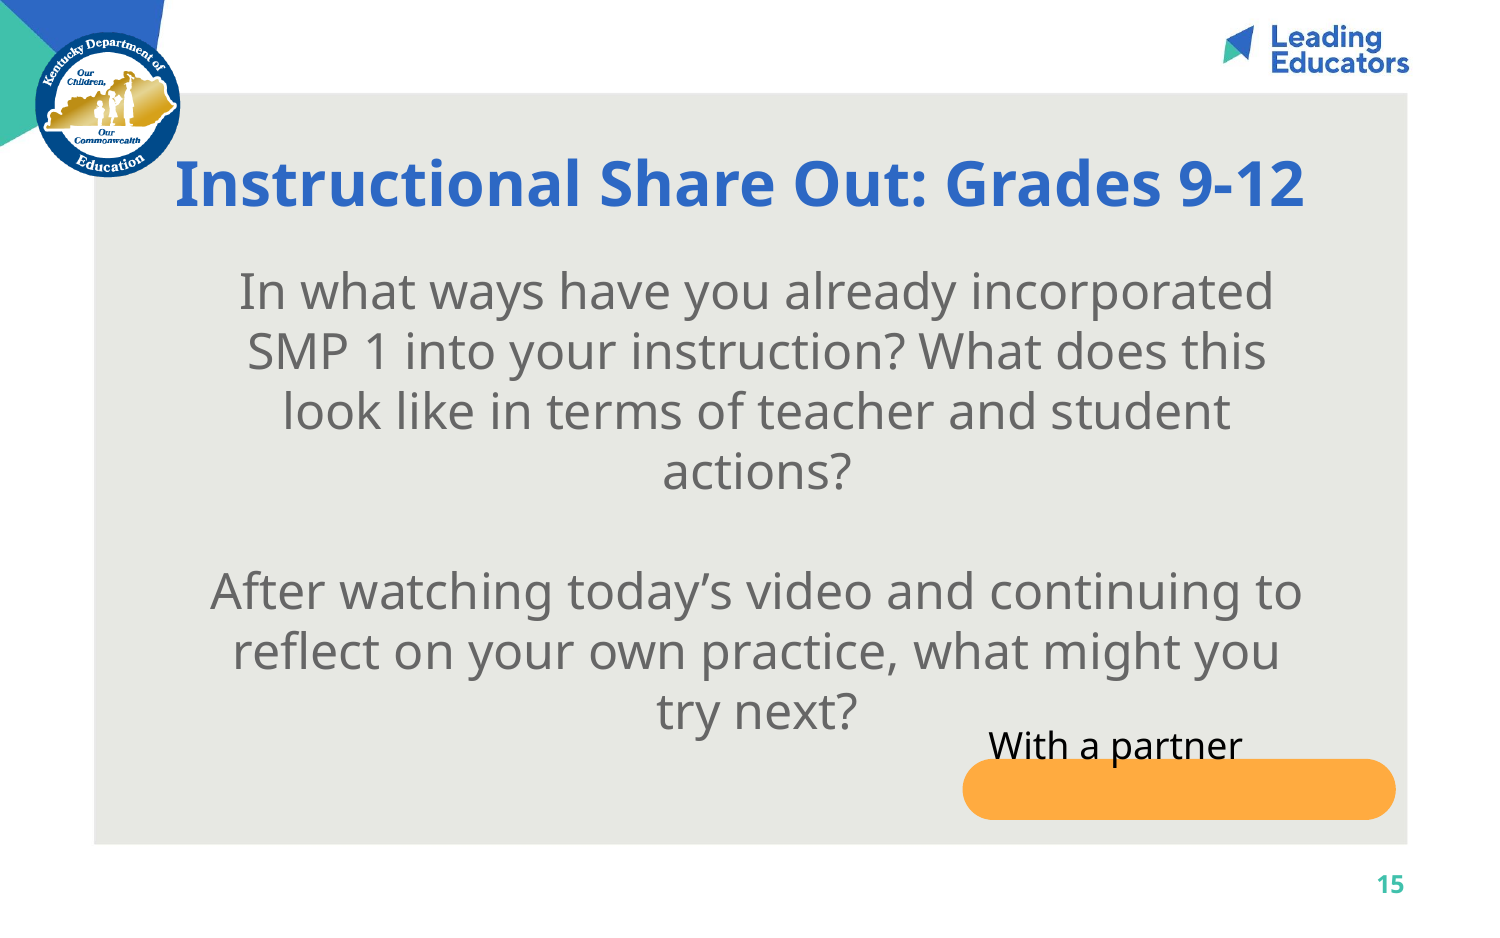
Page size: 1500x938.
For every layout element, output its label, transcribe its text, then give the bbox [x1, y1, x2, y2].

text_box In what ways have you already incorporated SMP 1 into your instruction? What does this look like in terms of teacher and student actions? After watching today’s video and continuing to reflect on your own practice, what might you try next? [180, 244, 1334, 757]
text_box 15 [1149, 849, 1480, 922]
title Instructional Share Out: Grades 9-12 [103, 118, 1394, 245]
picture [0, 0, 1500, 938]
text_box With a partner [962, 758, 1396, 820]
